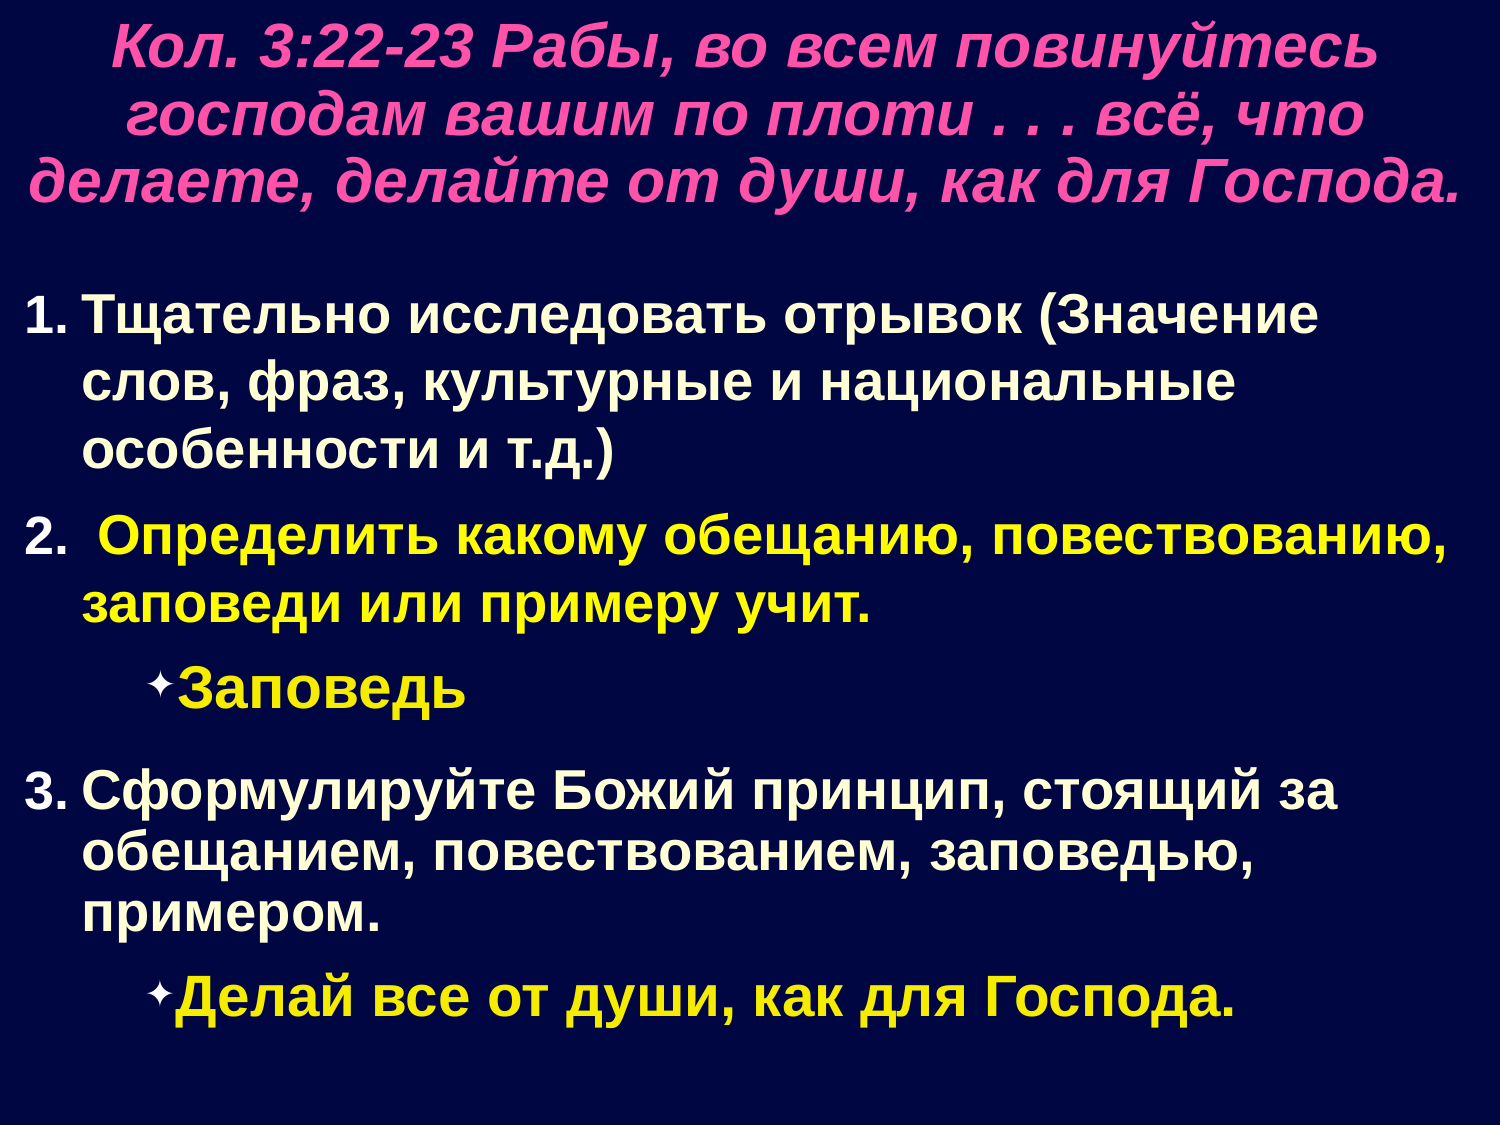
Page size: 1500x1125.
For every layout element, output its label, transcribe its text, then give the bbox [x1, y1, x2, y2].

text_box Кол. 3:22-23 Рабы, во всем повинуйтесь господам вашим по плоти . . . всё, что делаете, делайте от души, как для Господа. [0, 0, 1494, 217]
list Тщательно исследовать отрывок (Значение слов, фраз, культурные и национальные особенности и т.д.) Определить какому обещанию, повествованию, заповеди или примеру учит. Заповедь Сформулируйте Божий принцип, стоящий за обещанием, повествованием, заповедью, примером. Делай все от души, как для Господа. [0, 276, 1488, 1125]
